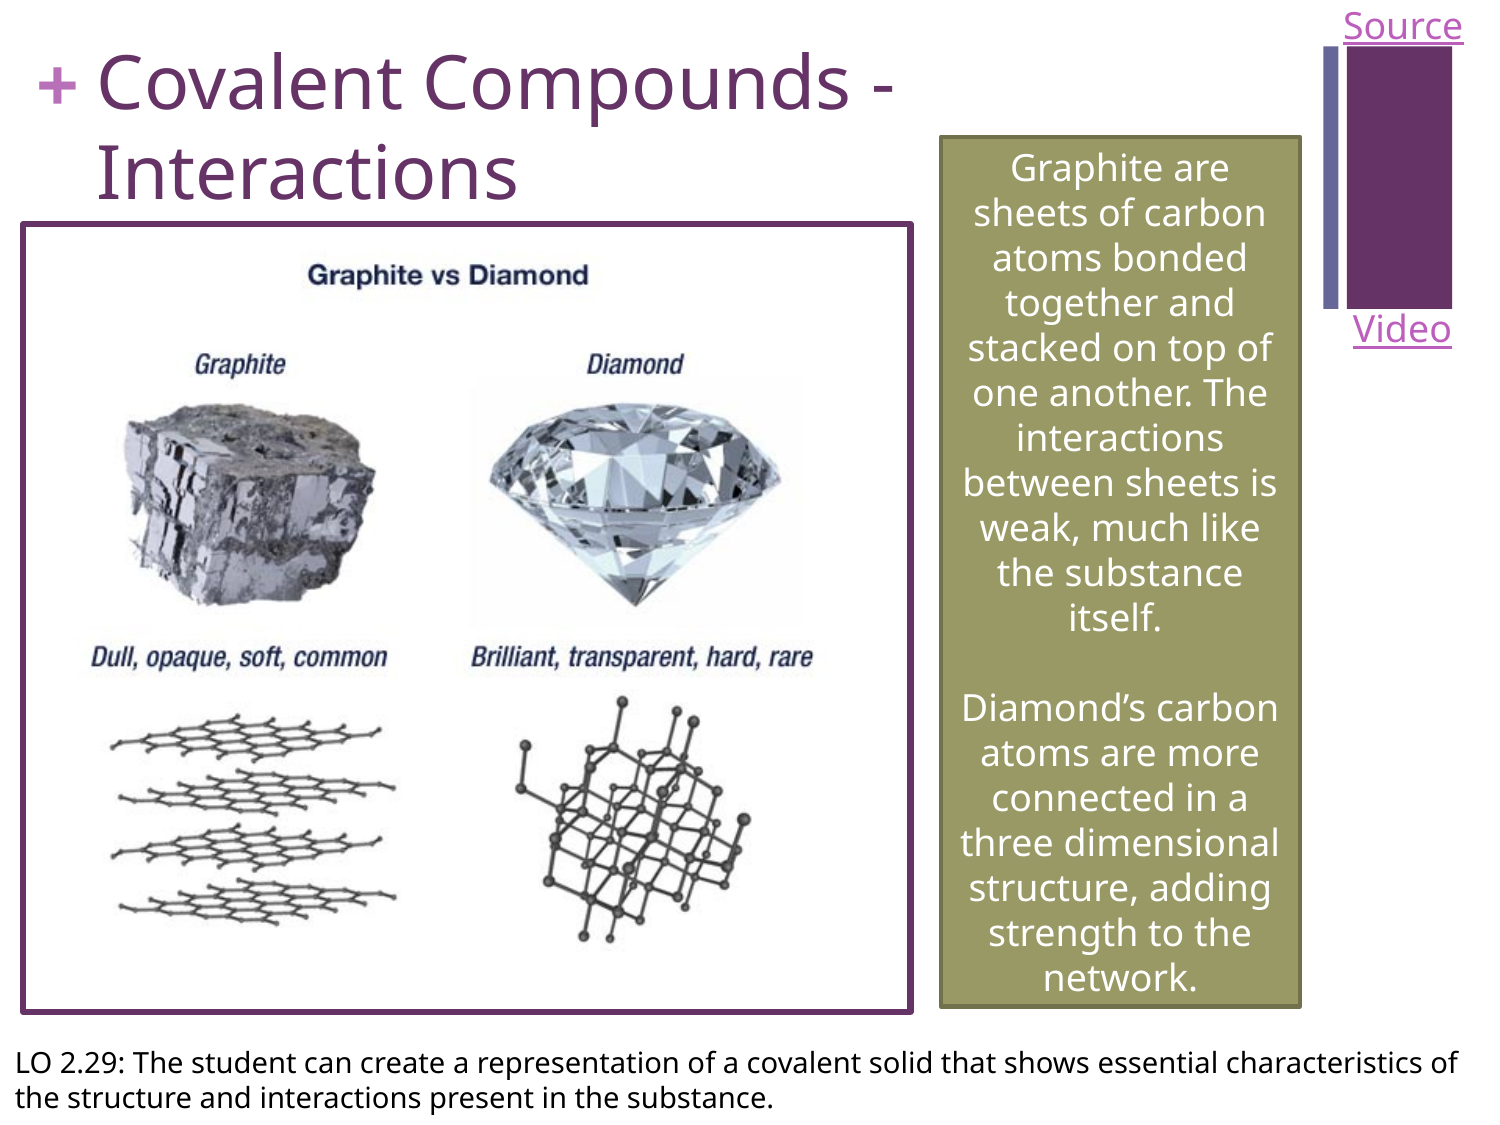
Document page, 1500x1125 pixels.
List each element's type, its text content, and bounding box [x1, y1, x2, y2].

picture [25, 226, 908, 1010]
title Covalent Compounds - Interactions [81, 26, 1322, 210]
text_box Source [1328, 0, 1489, 61]
text_box Video [1338, 297, 1485, 364]
text_box LO 2.29: The student can create a representation of a covalent solid that shows essential characteristics of the structure and interactions present in the substance. [0, 1037, 1500, 1123]
text_box Graphite are sheets of carbon atoms bonded together and stacked on top of one another. The interactions between sheets is weak, much like the substance itself. Diamond’s carbon atoms are more connected in a three dimensional structure, adding strength to the network. [939, 135, 1302, 1009]
text_box [61, 215, 939, 343]
